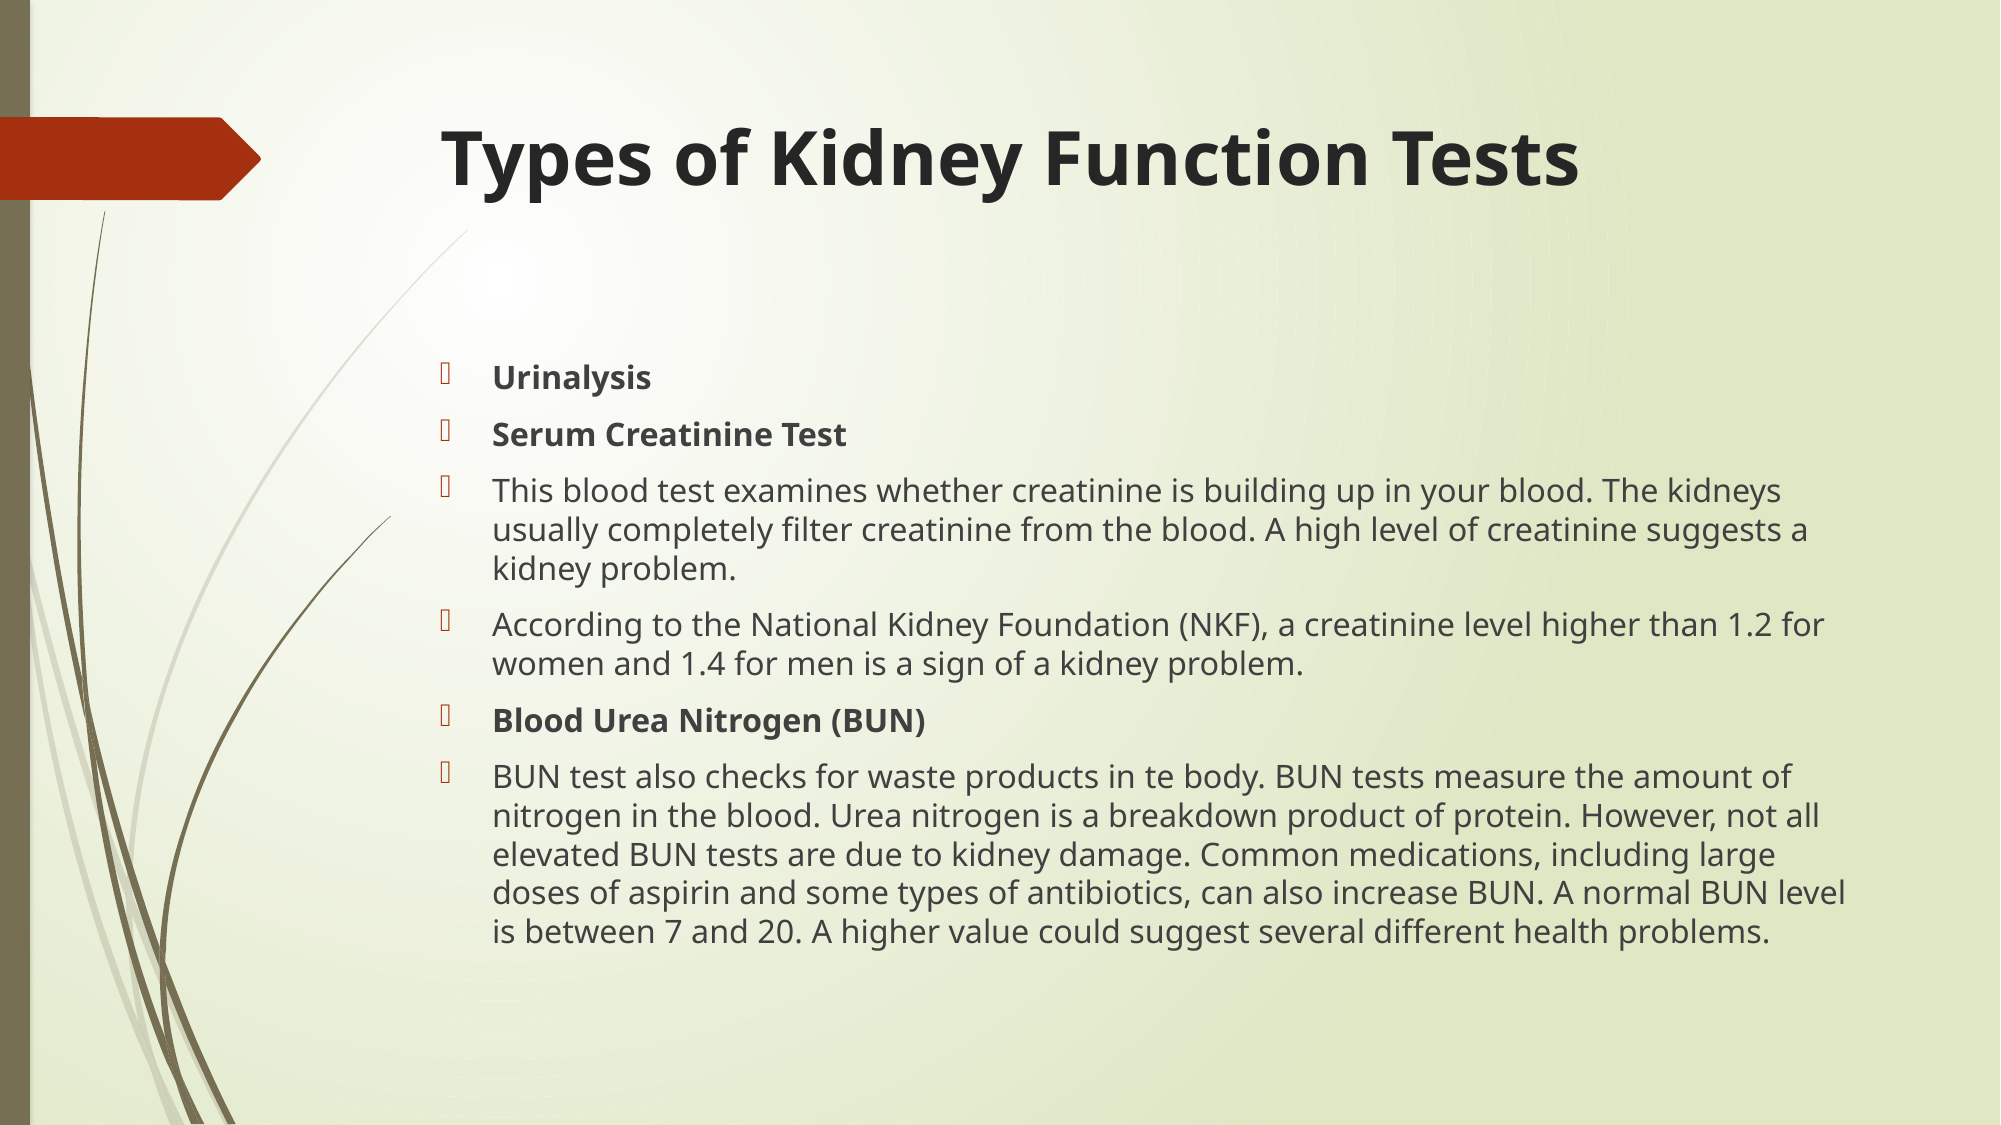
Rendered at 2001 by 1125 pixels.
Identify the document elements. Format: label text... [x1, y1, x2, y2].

list Urinalysis Serum Creatinine Test This blood test examines whether creatinine is building up in your blood. The kidneys usually completely filter creatinine from the blood. A high level of creatinine suggests a kidney problem. According to the National Kidney Foundation (NKF), a creatinine level higher than 1.2 for women and 1.4 for men is a sign of a kidney problem. Blood Urea Nitrogen (BUN) BUN test also checks for waste products in te body. BUN tests measure the amount of nitrogen in the blood. Urea nitrogen is a breakdown product of protein. However, not all elevated BUN tests are due to kidney damage. Common medications, including large doses of aspirin and some types of antibiotics, can also increase BUN. A normal BUN level is between 7 and 20. A higher value could suggest several different health problems. [424, 350, 1888, 970]
title Types of Kidney Function Tests [425, 102, 1888, 313]
